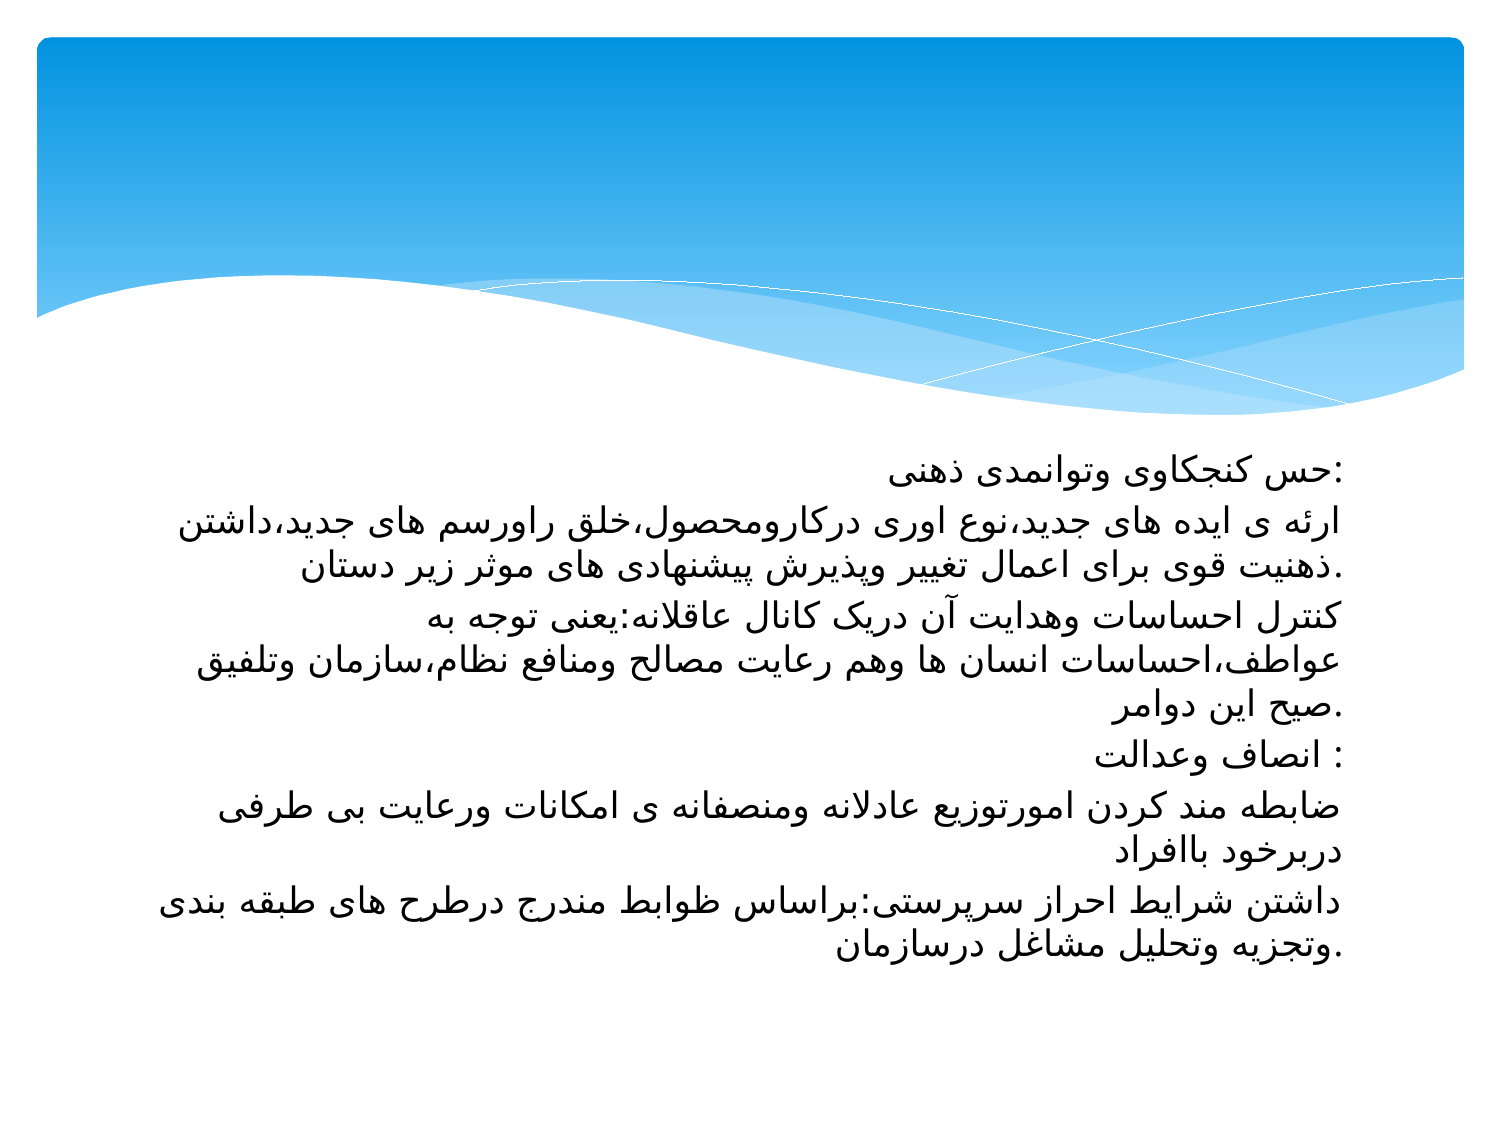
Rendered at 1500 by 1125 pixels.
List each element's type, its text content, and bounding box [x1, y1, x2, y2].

list حس کنجکاوی وتوانمدی ذهنی: ارئه ی ایده های جدید،نوع اوری درکارومحصول،خلق راورسم های جدید،داشتن ذهنیت قوی برای اعمال تغییر وپذیرش پیشنهادی های موثر زیر دستان. کنترل احساسات وهدایت آن دریک کانال عاقلانه:یعنی توجه به عواطف،احساسات انسان ها وهم رعایت مصالح ومنافع نظام،سازمان وتلفیق صیح این دوامر. انصاف وعدالت : ضابطه مند کردن امورتوزیع عادلانه ومنصفانه ی امکانات ورعایت بی طرفی دربرخود باافراد داشتن شرایط احراز سرپرستی:براساس ظوابط مندرج درطرح های طبقه بندی وتجزیه وتحلیل مشاغل درسازمان. [143, 438, 1359, 1005]
